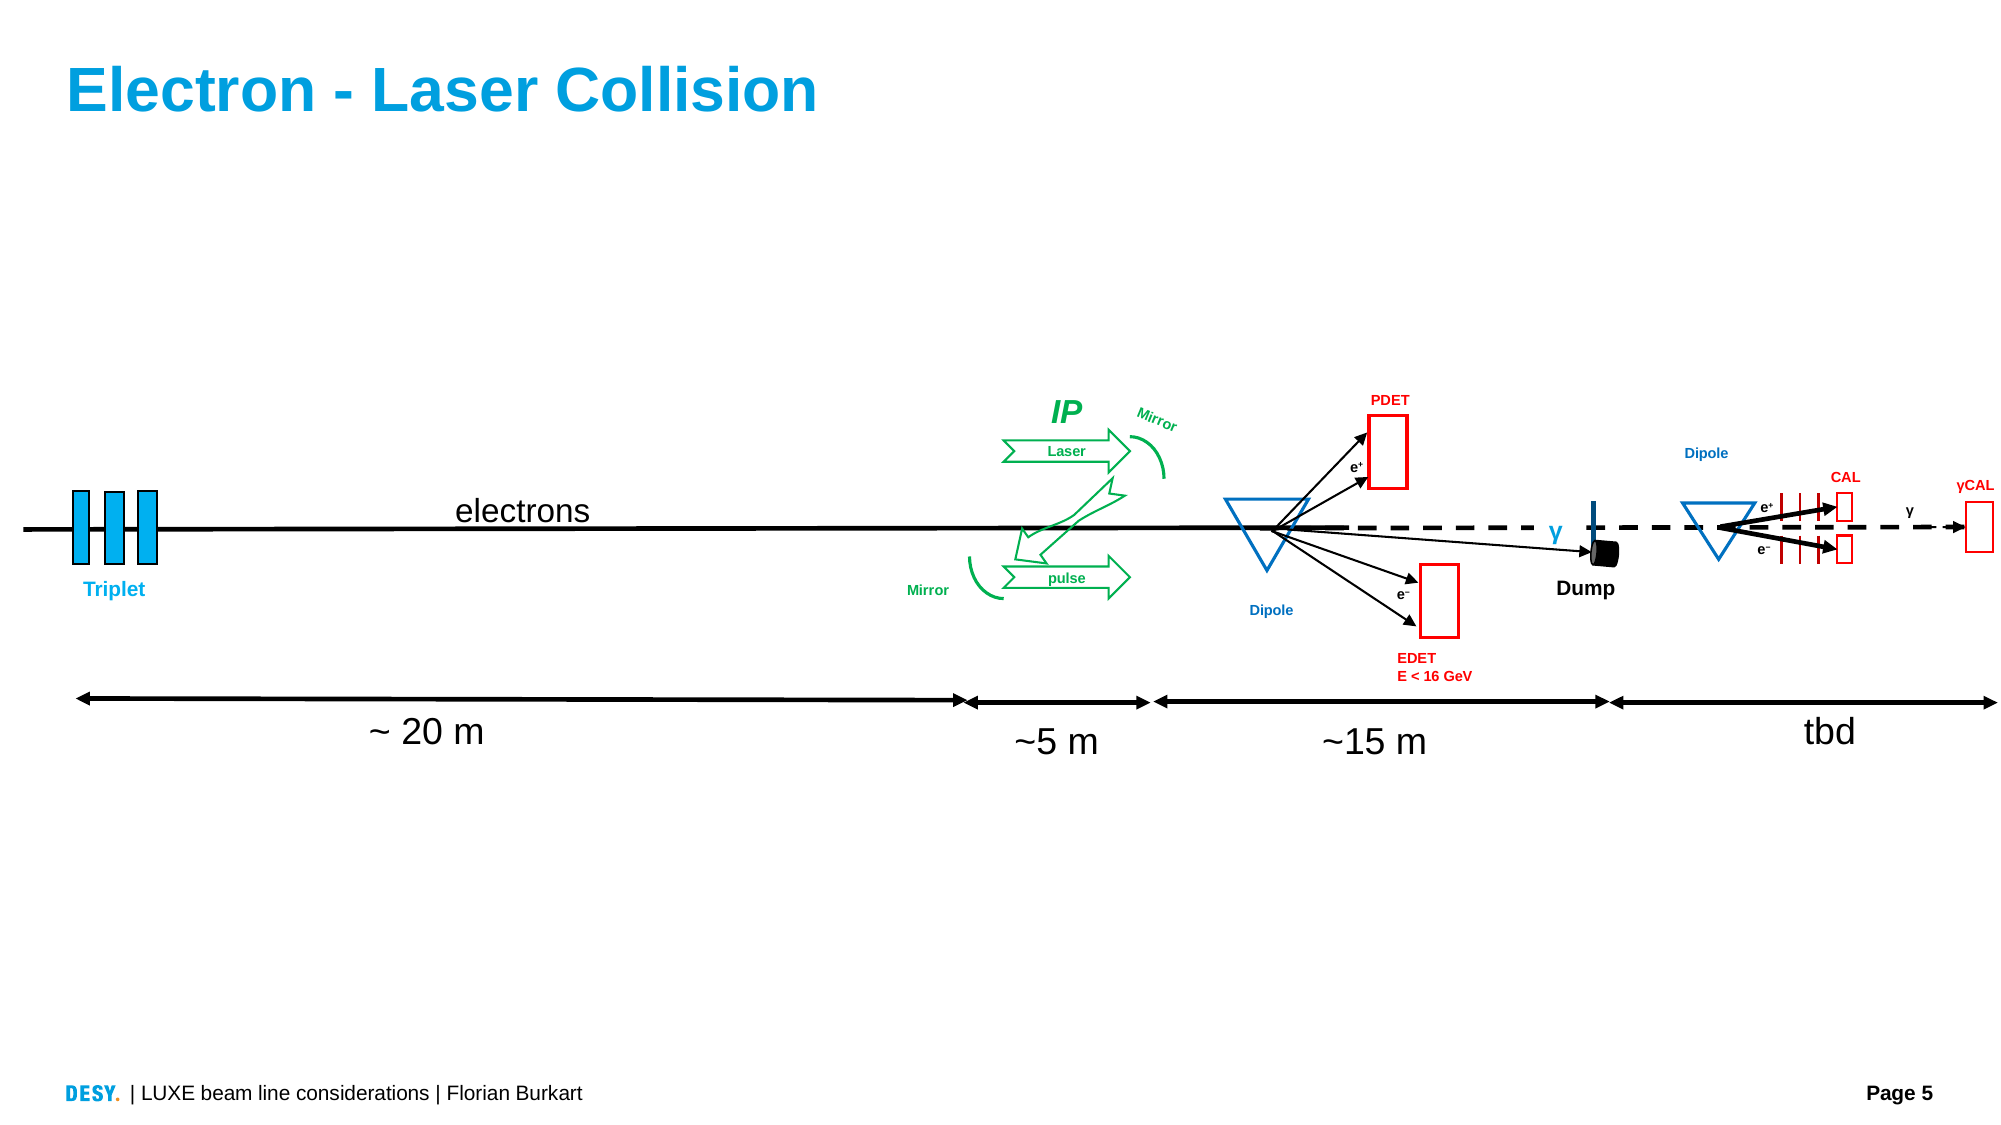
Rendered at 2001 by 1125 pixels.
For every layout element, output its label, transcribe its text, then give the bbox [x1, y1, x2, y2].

footer | LUXE beam line considerations | Florian Burkart [129, 1079, 1762, 1111]
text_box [23, 383, 2000, 771]
title Electron - Laser Collision [66, 57, 1933, 132]
